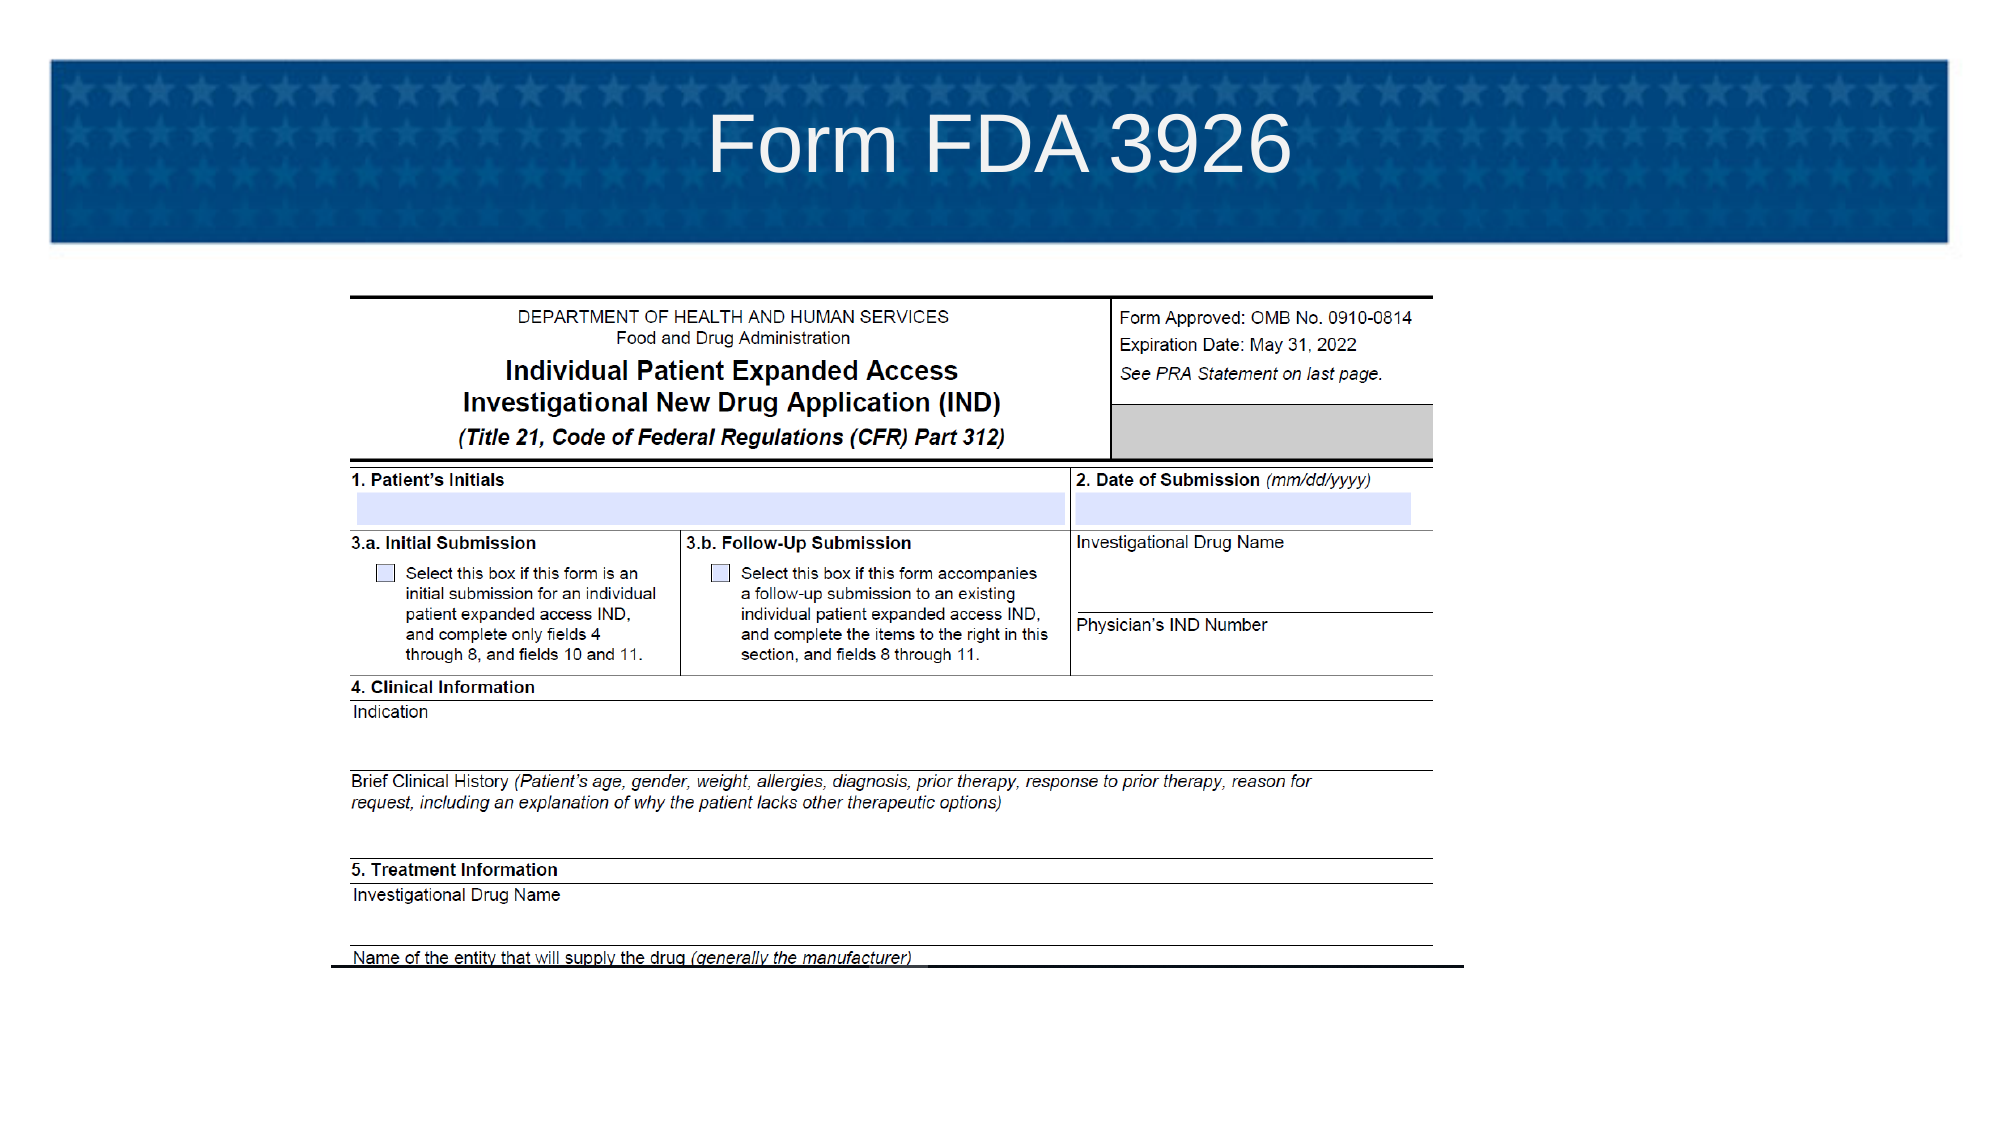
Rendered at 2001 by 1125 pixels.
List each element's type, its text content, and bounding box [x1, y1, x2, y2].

title Form FDA 3926 [99, 45, 1900, 233]
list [330, 294, 1465, 968]
picture [0, 10, 2000, 270]
